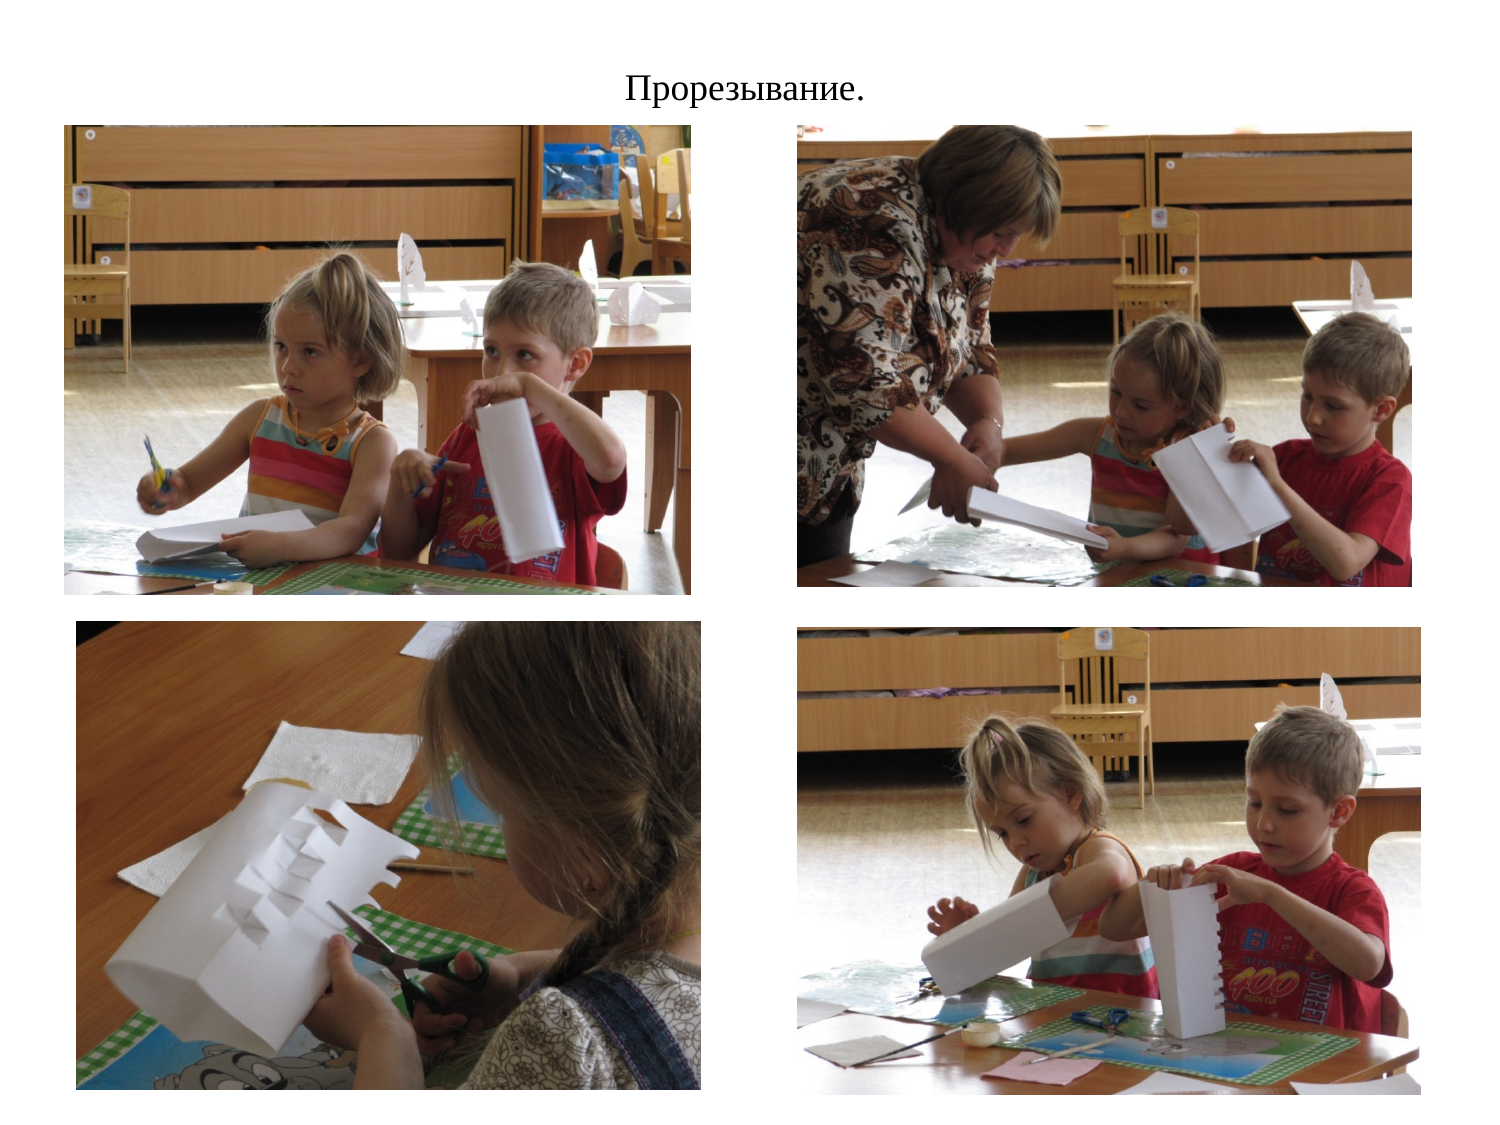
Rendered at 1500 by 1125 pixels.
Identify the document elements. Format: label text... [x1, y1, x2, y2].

title Прорезывание. [75, 45, 1425, 126]
picture [796, 627, 1422, 1096]
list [796, 125, 1412, 587]
picture [76, 621, 701, 1090]
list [64, 125, 692, 596]
